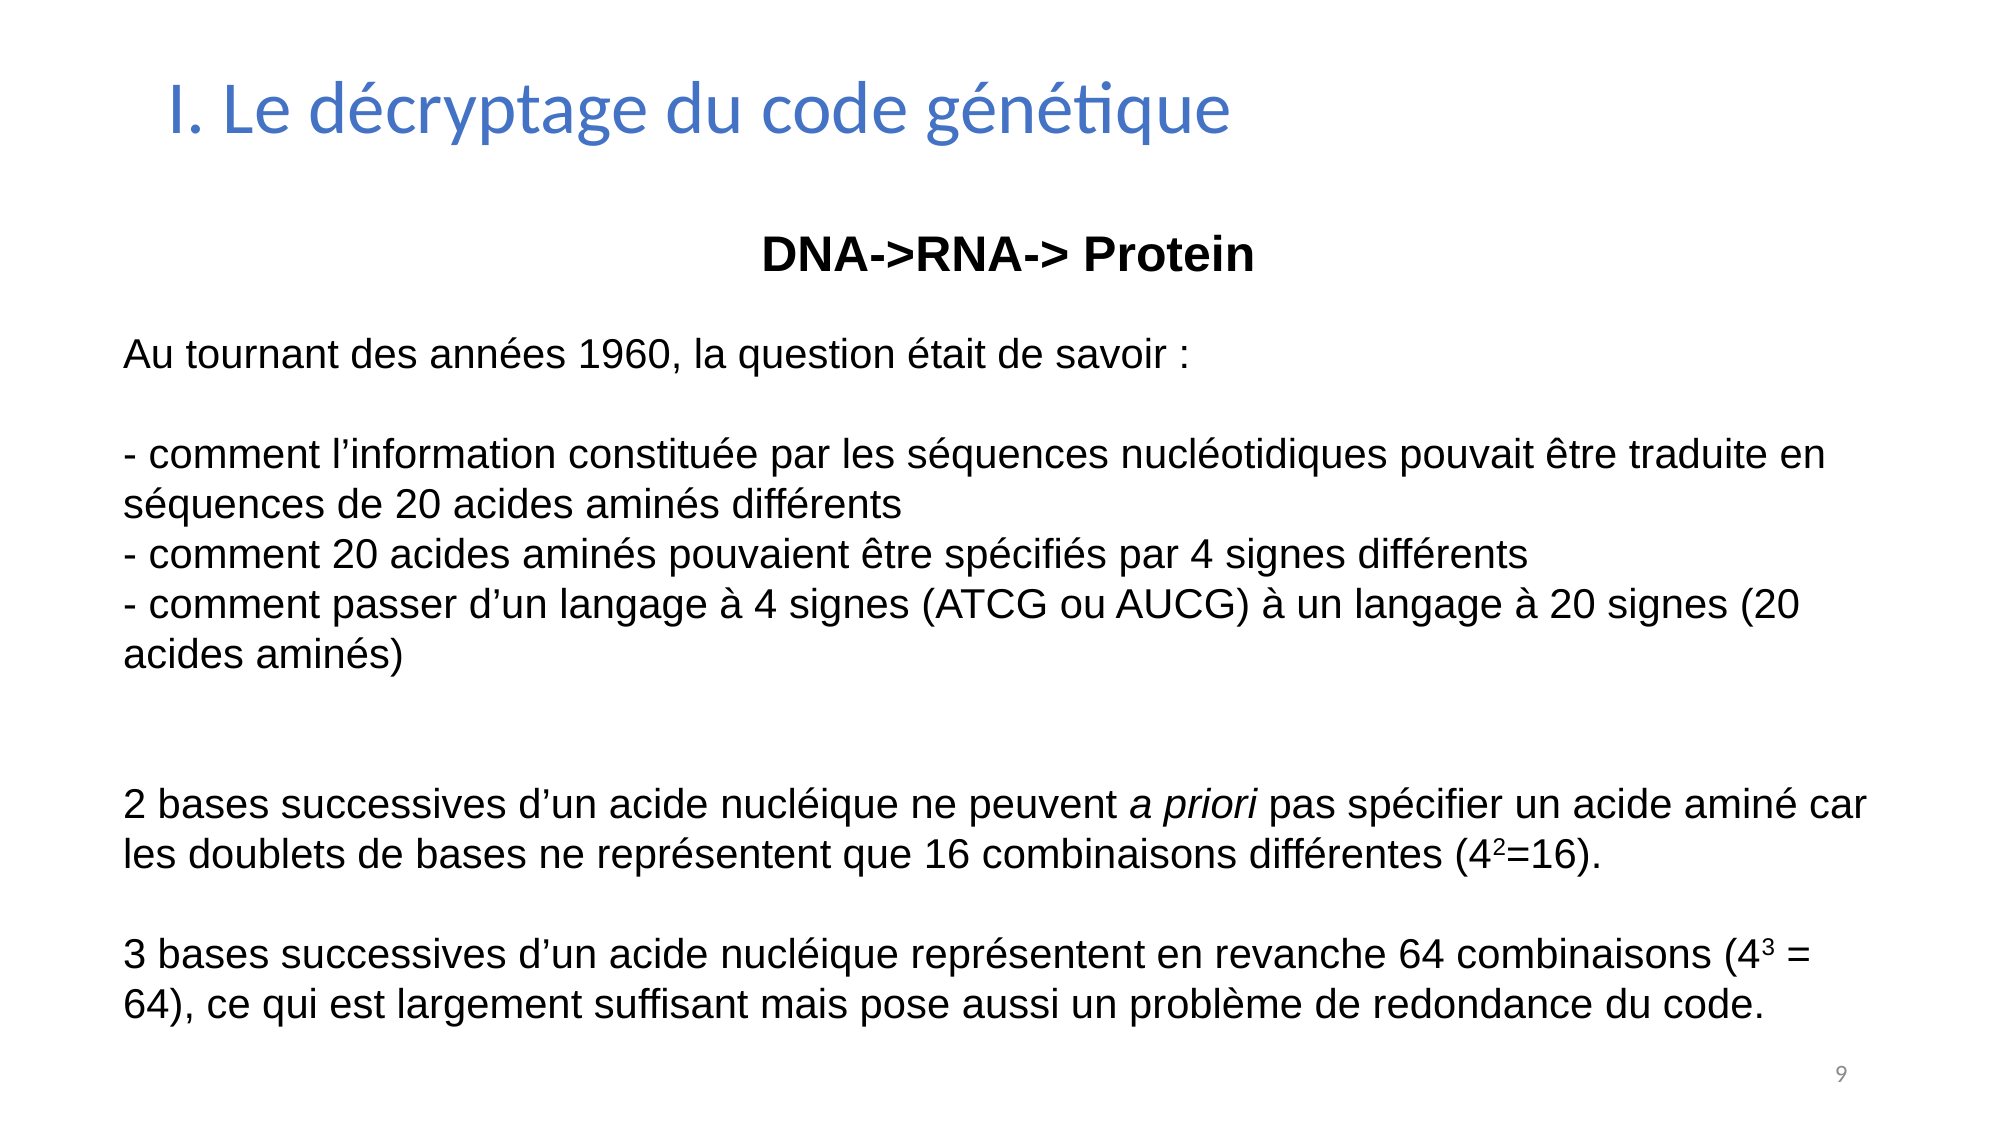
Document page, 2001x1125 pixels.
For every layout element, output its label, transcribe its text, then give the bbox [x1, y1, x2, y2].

text_box DNA->RNA-> Protein [746, 213, 1747, 289]
text_box Au tournant des années 1960, la question était de savoir : - comment l’information constituée par les séquences nucléotidiques pouvait être traduite en séquences de 20 acides aminés différents - comment 20 acides aminés pouvaient être spécifiés par 4 signes différents - comment passer d’un langage à 4 signes (ATCG ou AUCG) à un langage à 20 signes (20 acides aminés) 2 bases successives d’un acide nucléique ne peuvent a priori pas spécifier un acide aminé car les doublets de bases ne représentent que 16 combinaisons différentes (42=16). 3 bases successives d’un acide nucléique représentent en revanche 64 combinaisons (43 = 64), ce qui est largement suffisant mais pose aussi un problème de redondance du code. [108, 319, 1885, 1034]
slide_number 9 [1412, 1042, 1863, 1103]
list I. Le décryptage du code génétique [153, 61, 1878, 319]
